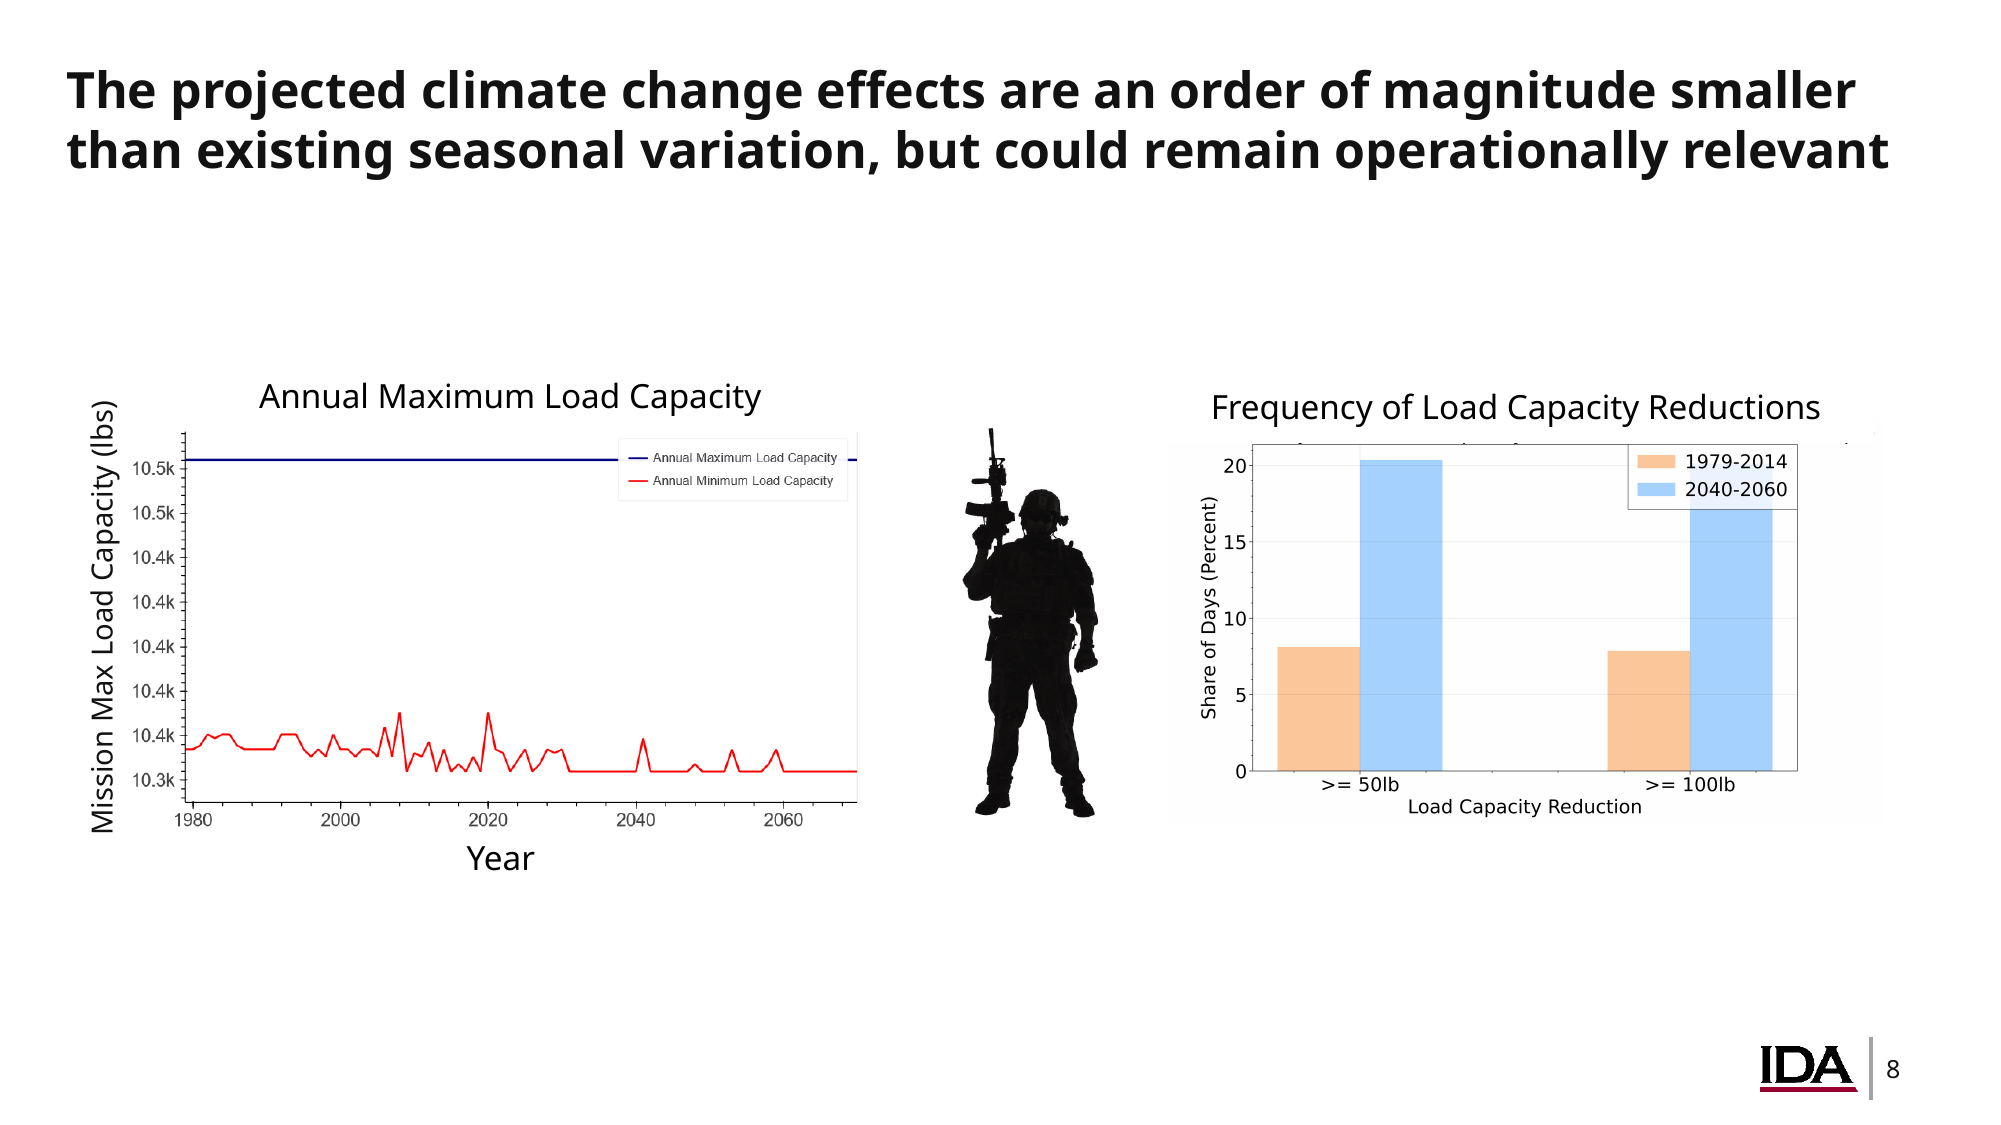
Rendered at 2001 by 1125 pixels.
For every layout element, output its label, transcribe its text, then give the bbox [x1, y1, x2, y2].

picture [1760, 1046, 1858, 1092]
text_box Year [125, 850, 877, 881]
title The projected climate change effects are an order of magnitude smaller than existing seasonal variation, but could remain operationally relevant [51, 51, 1949, 185]
picture [1167, 417, 1882, 825]
picture [99, 358, 887, 850]
text_box Mission Max Load Capacity (lbs) [76, 385, 126, 851]
text_box Frequency of Load Capacity Reductions [1167, 369, 1875, 417]
text_box Annual Maximum Load Capacity [89, 357, 932, 433]
picture [958, 418, 1111, 820]
